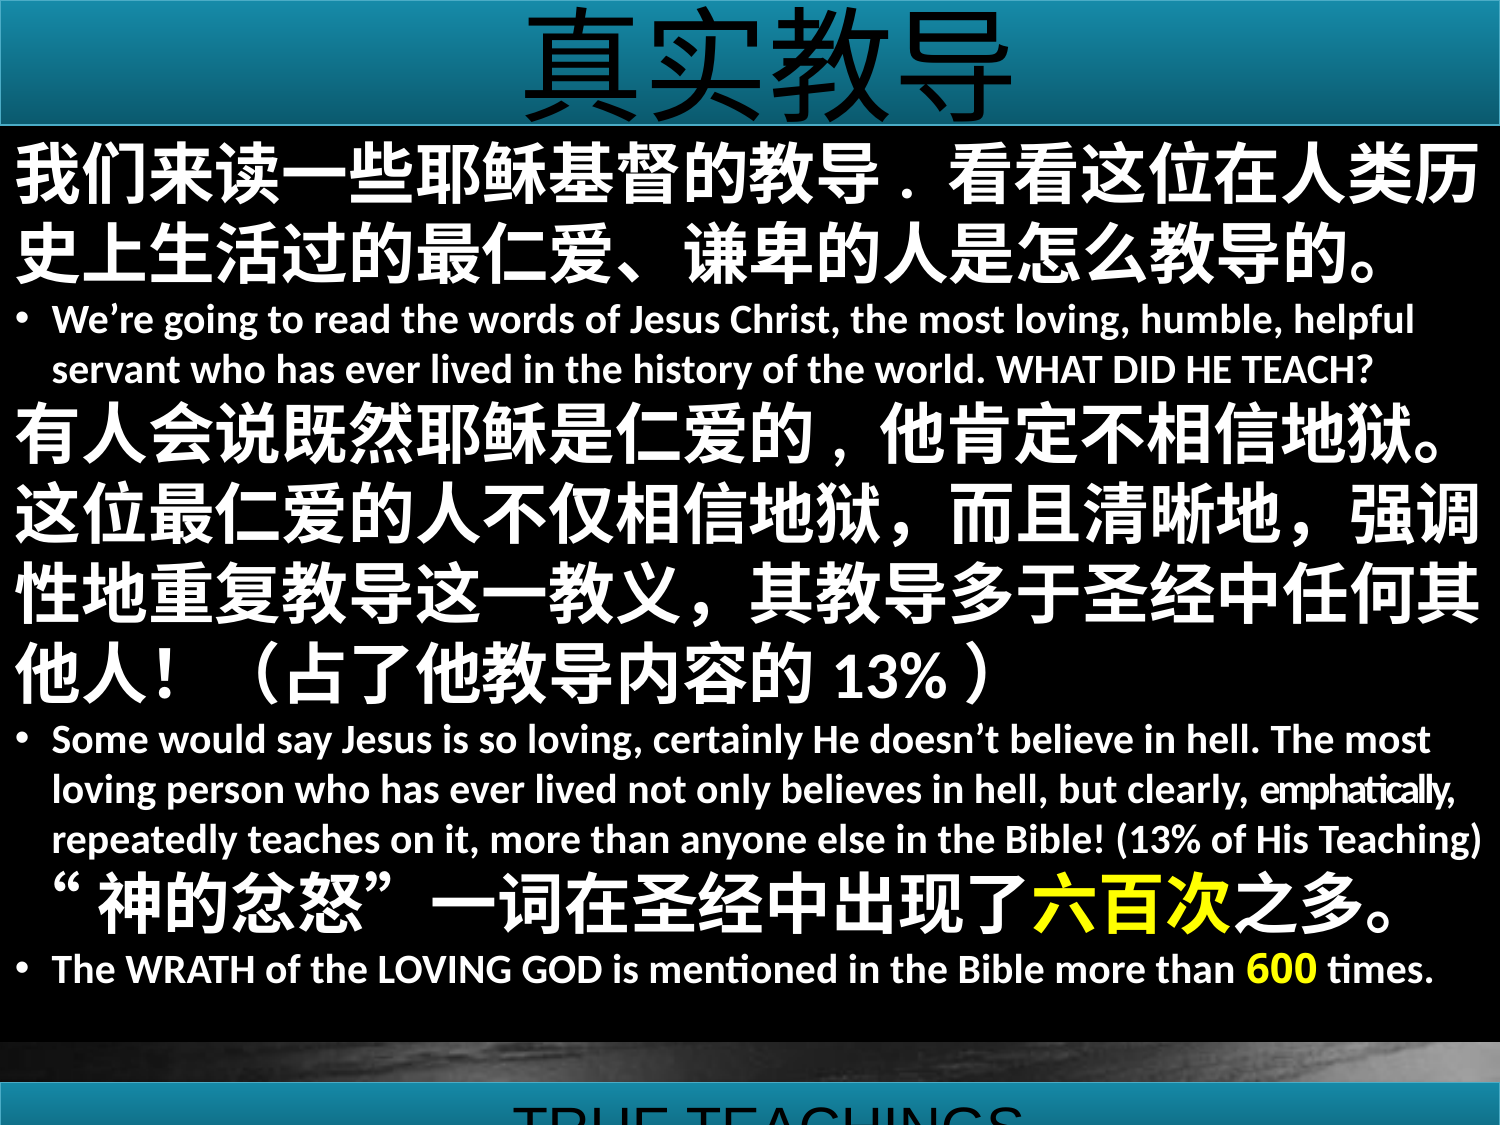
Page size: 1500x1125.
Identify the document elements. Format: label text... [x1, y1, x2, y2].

picture [0, 74, 1500, 1125]
text_box 真实教导 [0, 0, 1500, 74]
